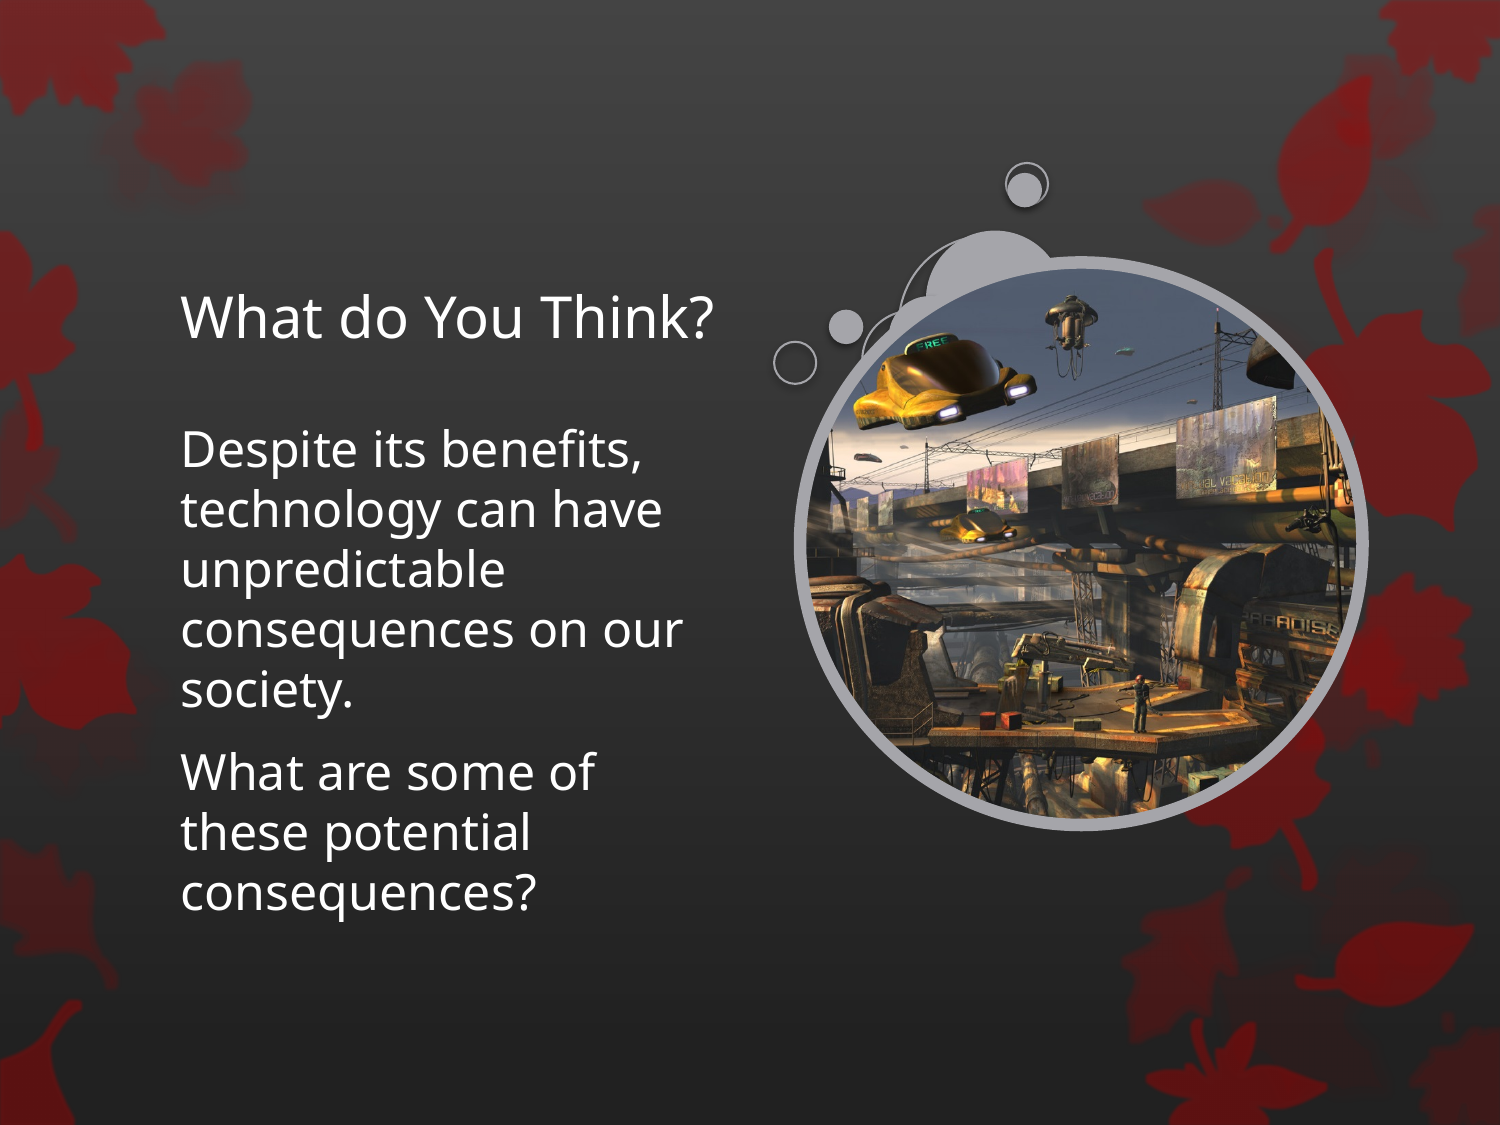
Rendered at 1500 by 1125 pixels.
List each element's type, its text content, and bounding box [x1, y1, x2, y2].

title What do You Think? [165, 227, 737, 410]
list Despite its benefits, technology can have unpredictable consequences on our society. What are some of these potential consequences? [165, 410, 737, 1050]
picture [799, 261, 1363, 826]
